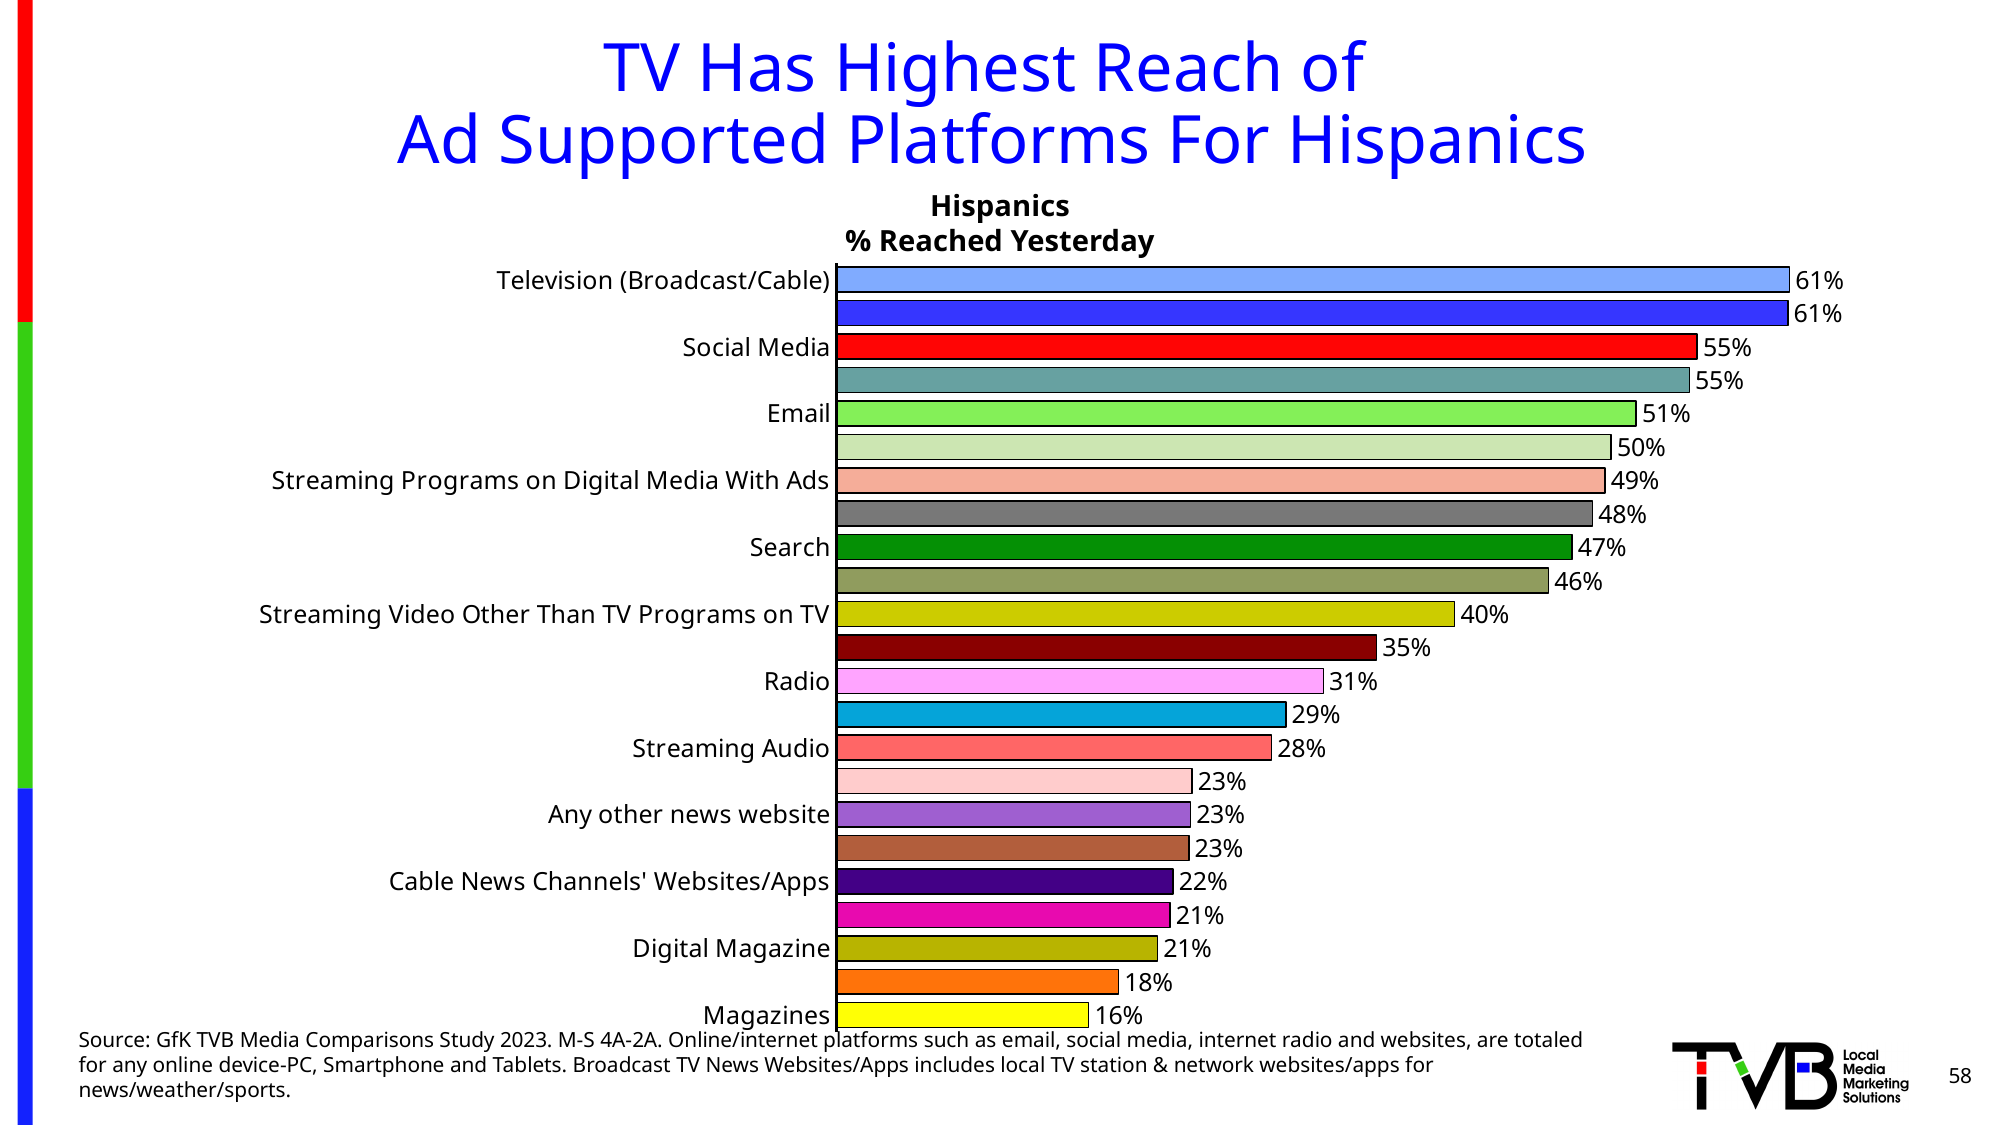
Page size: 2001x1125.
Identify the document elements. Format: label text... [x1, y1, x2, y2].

list Source: GfK TVB Media Comparisons Study 2023. M-S 4A-2A. Online/internet platforms such as email, social media, internet radio and websites, are totaled for any online device-PC, Smartphone and Tablets. Broadcast TV News Websites/Apps includes local TV station & network websites/apps for news/weather/sports. [63, 1049, 1602, 1110]
title TV Has Highest Reach of Ad Supported Platforms For Hispanics [61, 26, 1925, 188]
chart [37, 224, 1976, 1038]
text_box Hispanics % Reached Yesterday [737, 179, 1263, 224]
slide_number 58 [1824, 1046, 1988, 1107]
picture [1672, 1042, 1909, 1110]
